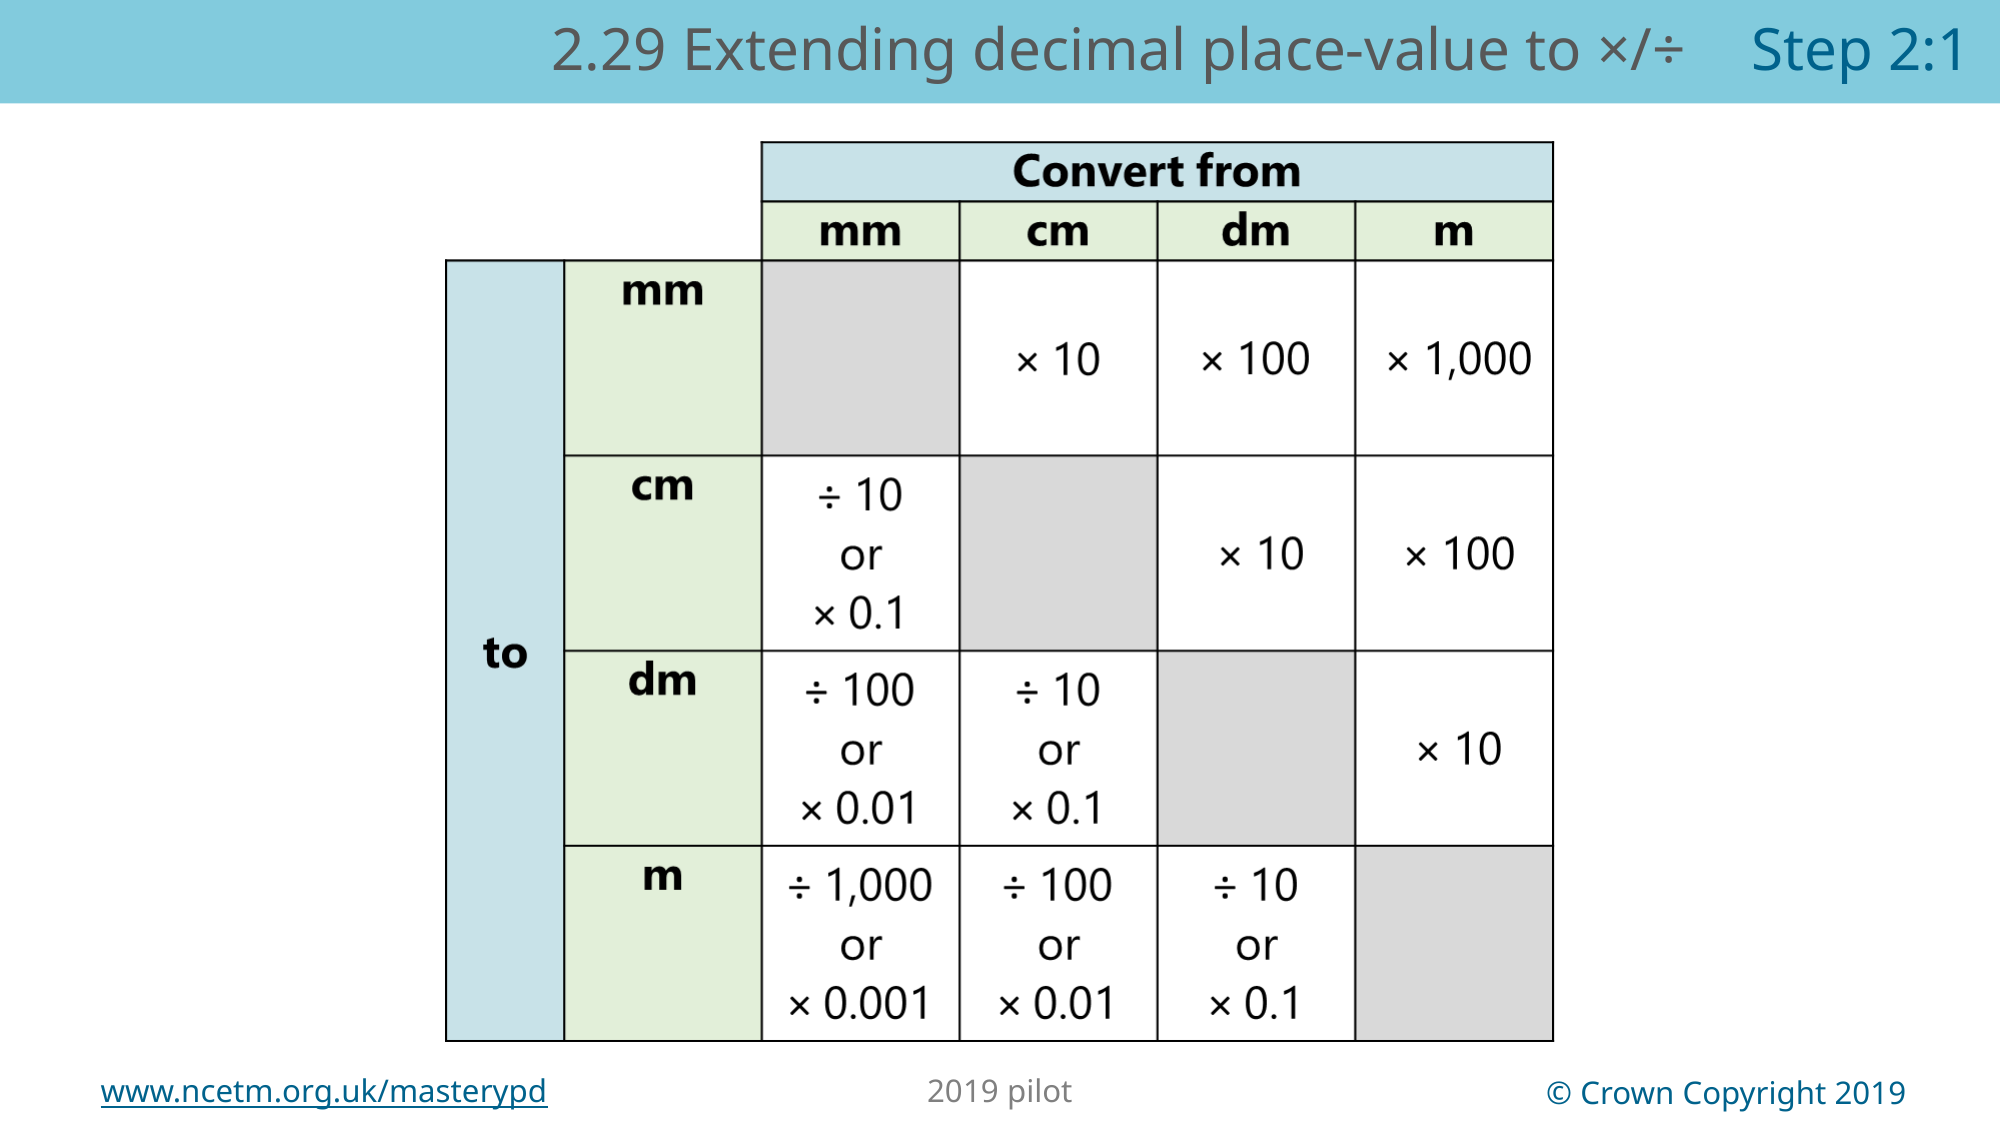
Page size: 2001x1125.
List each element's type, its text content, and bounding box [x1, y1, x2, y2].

picture [444, 128, 1556, 1059]
list 2.29 Extending decimal place-value to ×/÷ Step 2:1 [0, 0, 2000, 104]
